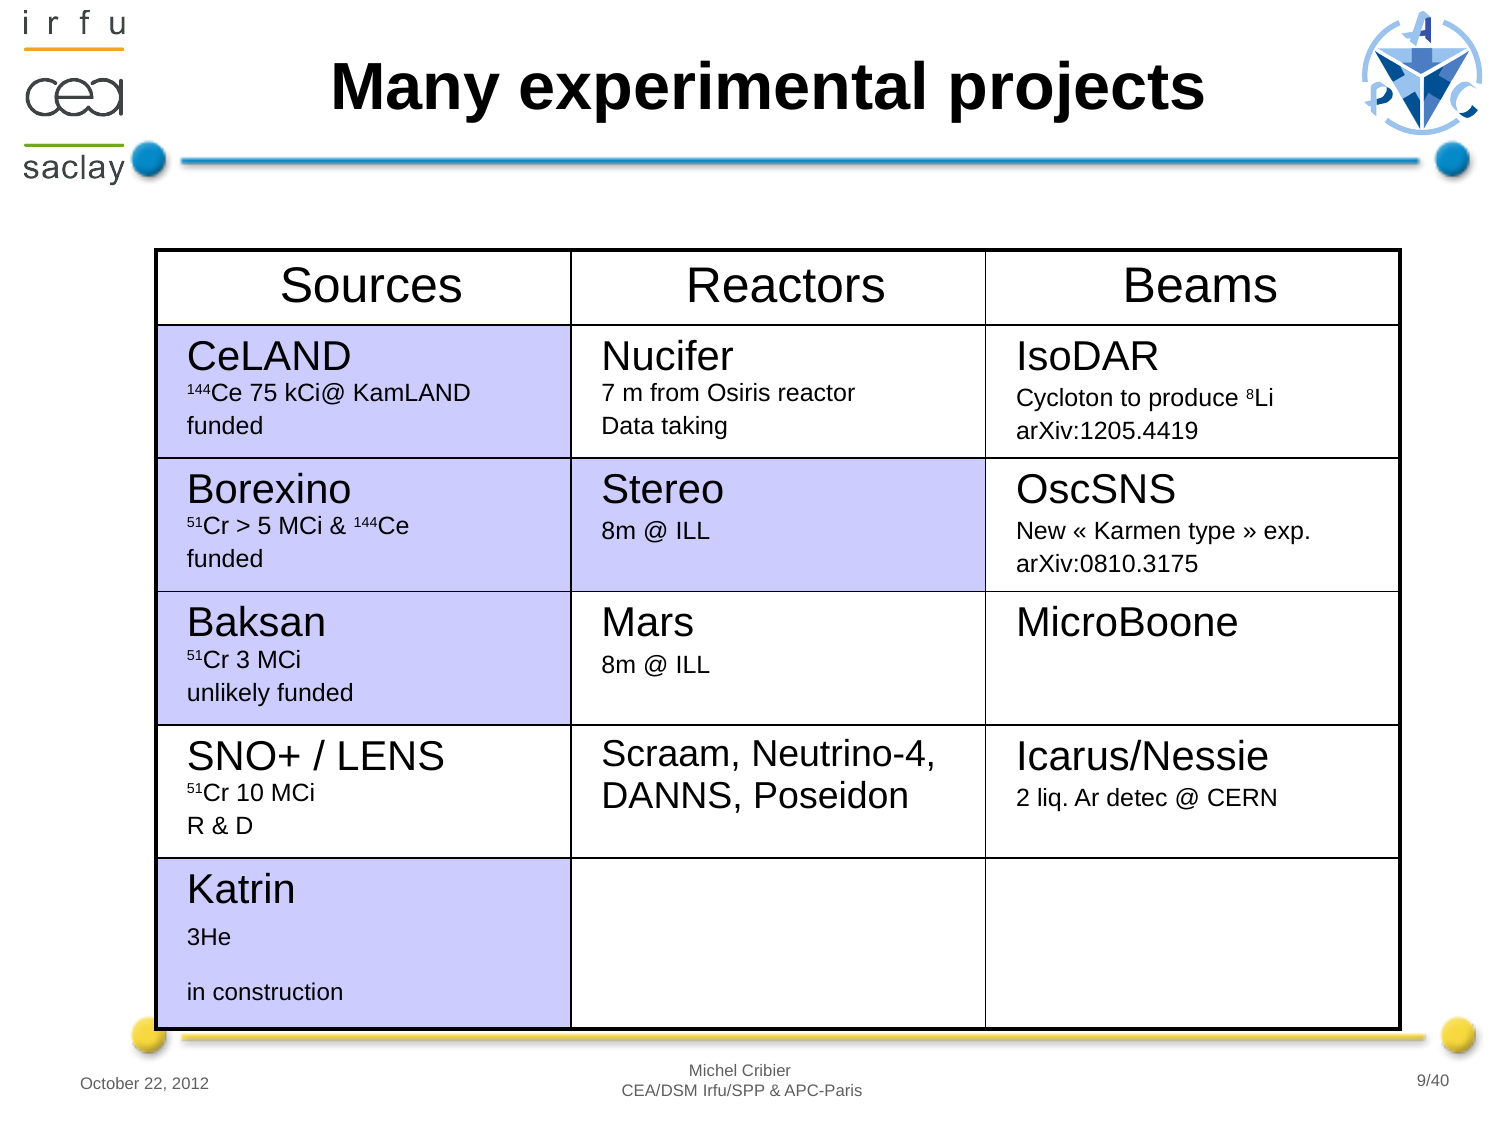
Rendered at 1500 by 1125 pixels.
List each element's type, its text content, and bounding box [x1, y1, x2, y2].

table_cell SNO+ / LENS 51Cr 10 MCi R & D [158, 726, 570, 857]
table_cell Baksan 51Cr 3 MCi unlikely funded [158, 592, 570, 724]
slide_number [66, 1065, 229, 1101]
title Many experimental projects [162, 24, 1376, 142]
table_header Reactors [572, 252, 985, 324]
table_header Beams [986, 252, 1398, 324]
table_cell CeLAND 144Ce 75 kCi@ KamLAND funded [158, 326, 570, 457]
picture [24, 10, 1483, 194]
table_cell Scraam, Neutrino-4, DANNS, Poseidon [572, 726, 985, 857]
table_header Sources [158, 252, 570, 324]
table_cell MicroBoone [986, 592, 1398, 724]
table_cell IsoDAR Cycloton to produce 8Li arXiv:1205.4419 [986, 326, 1398, 457]
table_cell Nucifer 7 m from Osiris reactor Data taking [572, 326, 985, 457]
footer Michel Cribier CEA/DSM Irfu/SPP & APC-Paris [474, 1062, 1026, 1099]
picture [112, 999, 1483, 1071]
table_cell Mars 8m @ ILL [572, 592, 985, 724]
table_cell Stereo 8m @ ILL [572, 459, 985, 591]
slide_number 9/40 [1387, 1062, 1479, 1099]
table_cell [986, 859, 1398, 1027]
table_cell Borexino 51Cr > 5 MCi & 144Ce funded [158, 459, 570, 591]
table_cell Katrin 3He in construction [158, 859, 570, 1027]
table_cell Icarus/Nessie 2 liq. Ar detec @ CERN [986, 726, 1398, 857]
table_cell OscSNS New « Karmen type » exp. arXiv:0810.3175 [986, 459, 1398, 591]
table_cell [572, 859, 985, 1027]
